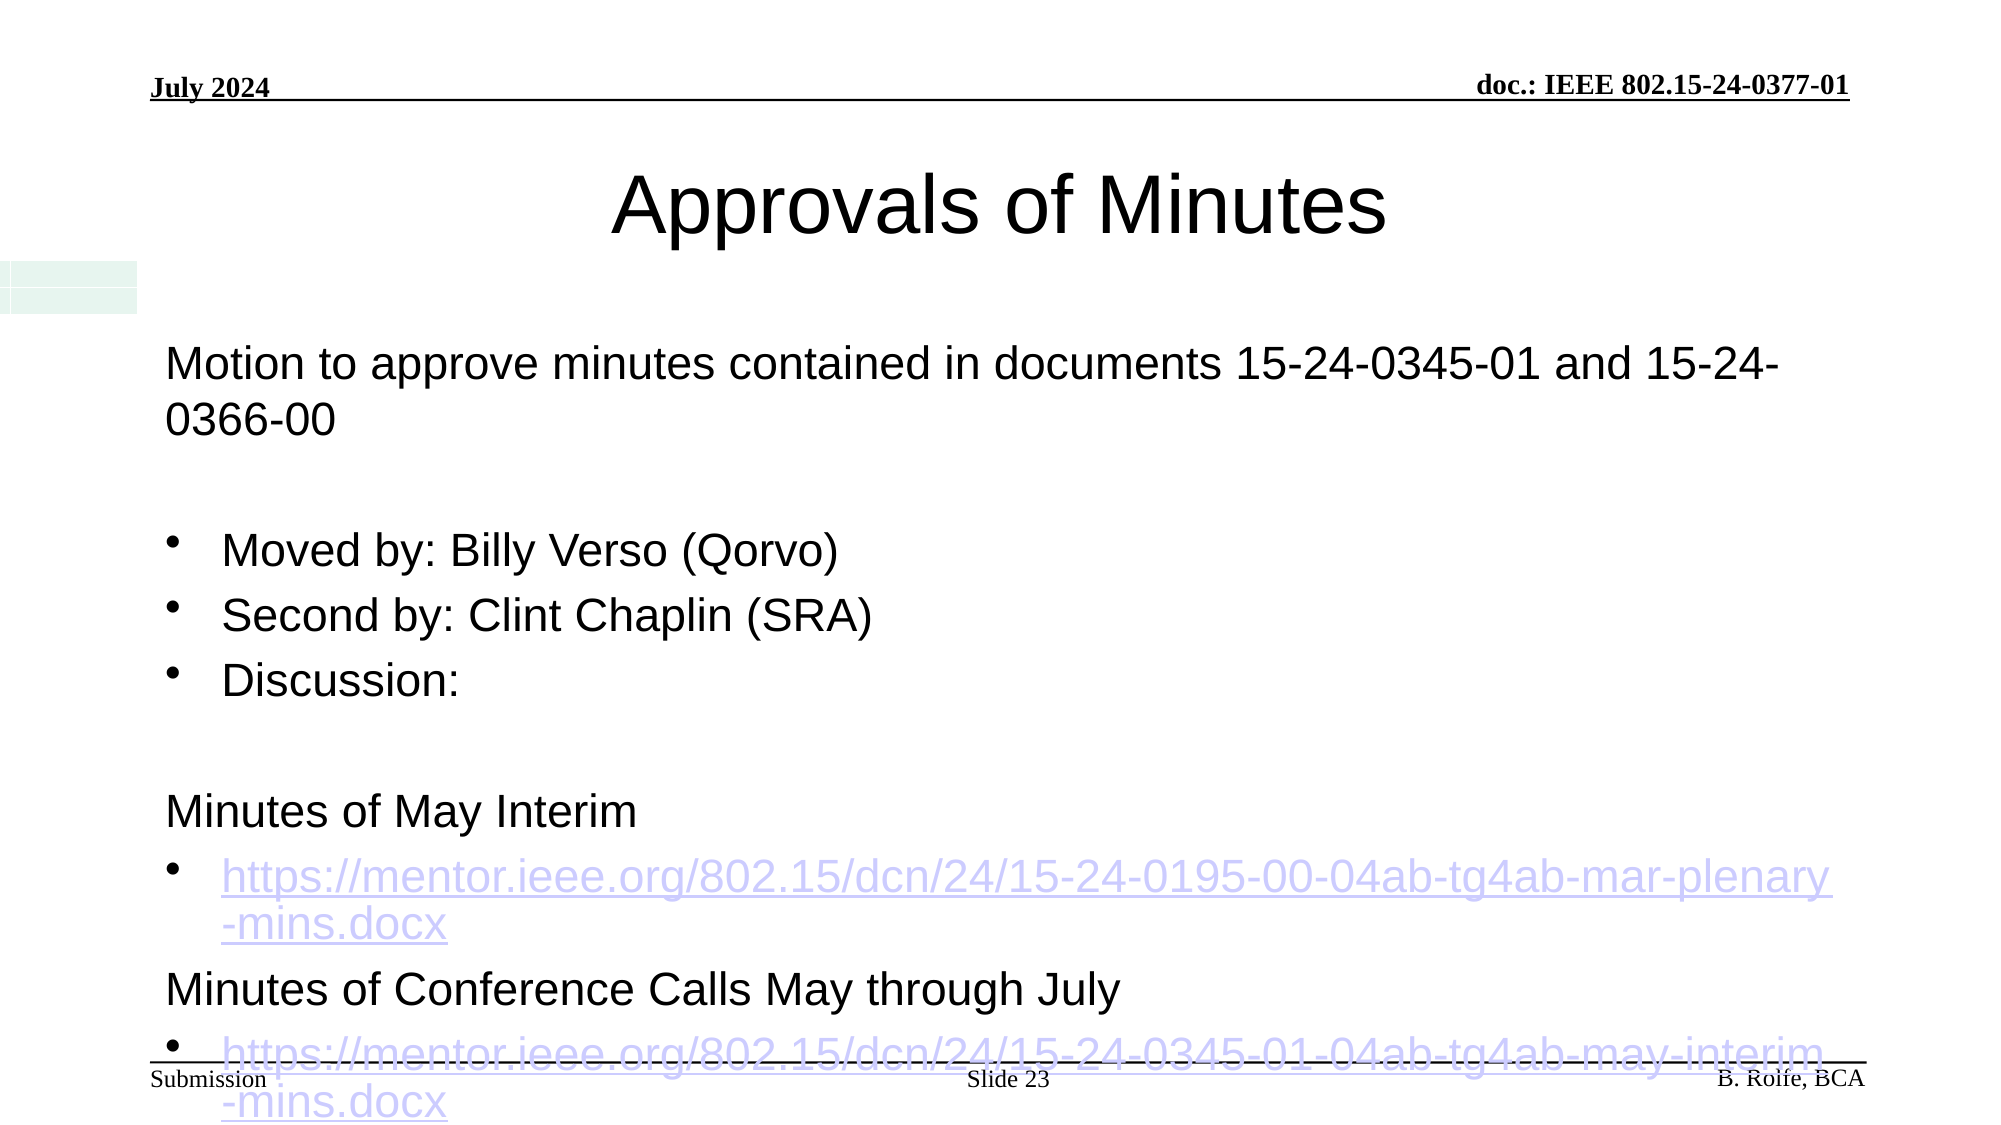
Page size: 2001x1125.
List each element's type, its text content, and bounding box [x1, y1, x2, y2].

table_header [11, 261, 137, 287]
table_cell 15-24-0366-00 [0, 288, 10, 314]
title Approvals of Minutes [150, 112, 1850, 288]
slide_number Slide 23 [964, 1062, 1053, 1093]
table_cell [11, 288, 137, 314]
table_header 15-24-0345-01 [0, 261, 10, 287]
list Motion to approve minutes contained in documents 15-24-0345-01 and 15-24-0366-00 Moved by: Billy Verso (Qorvo) Second by: Clint Chaplin (SRA) Discussion: Minutes of May Interim https://mentor.ieee.org/802.15/dcn/24/15-24-0195-00-04ab-tg4ab-mar-plenary-mins.docx Minutes of Conference Calls May through July https://mentor.ieee.org/802.15/dcn/24/15-24-0345-01-04ab-tg4ab-may-interim-mins.docx [150, 324, 1850, 1050]
